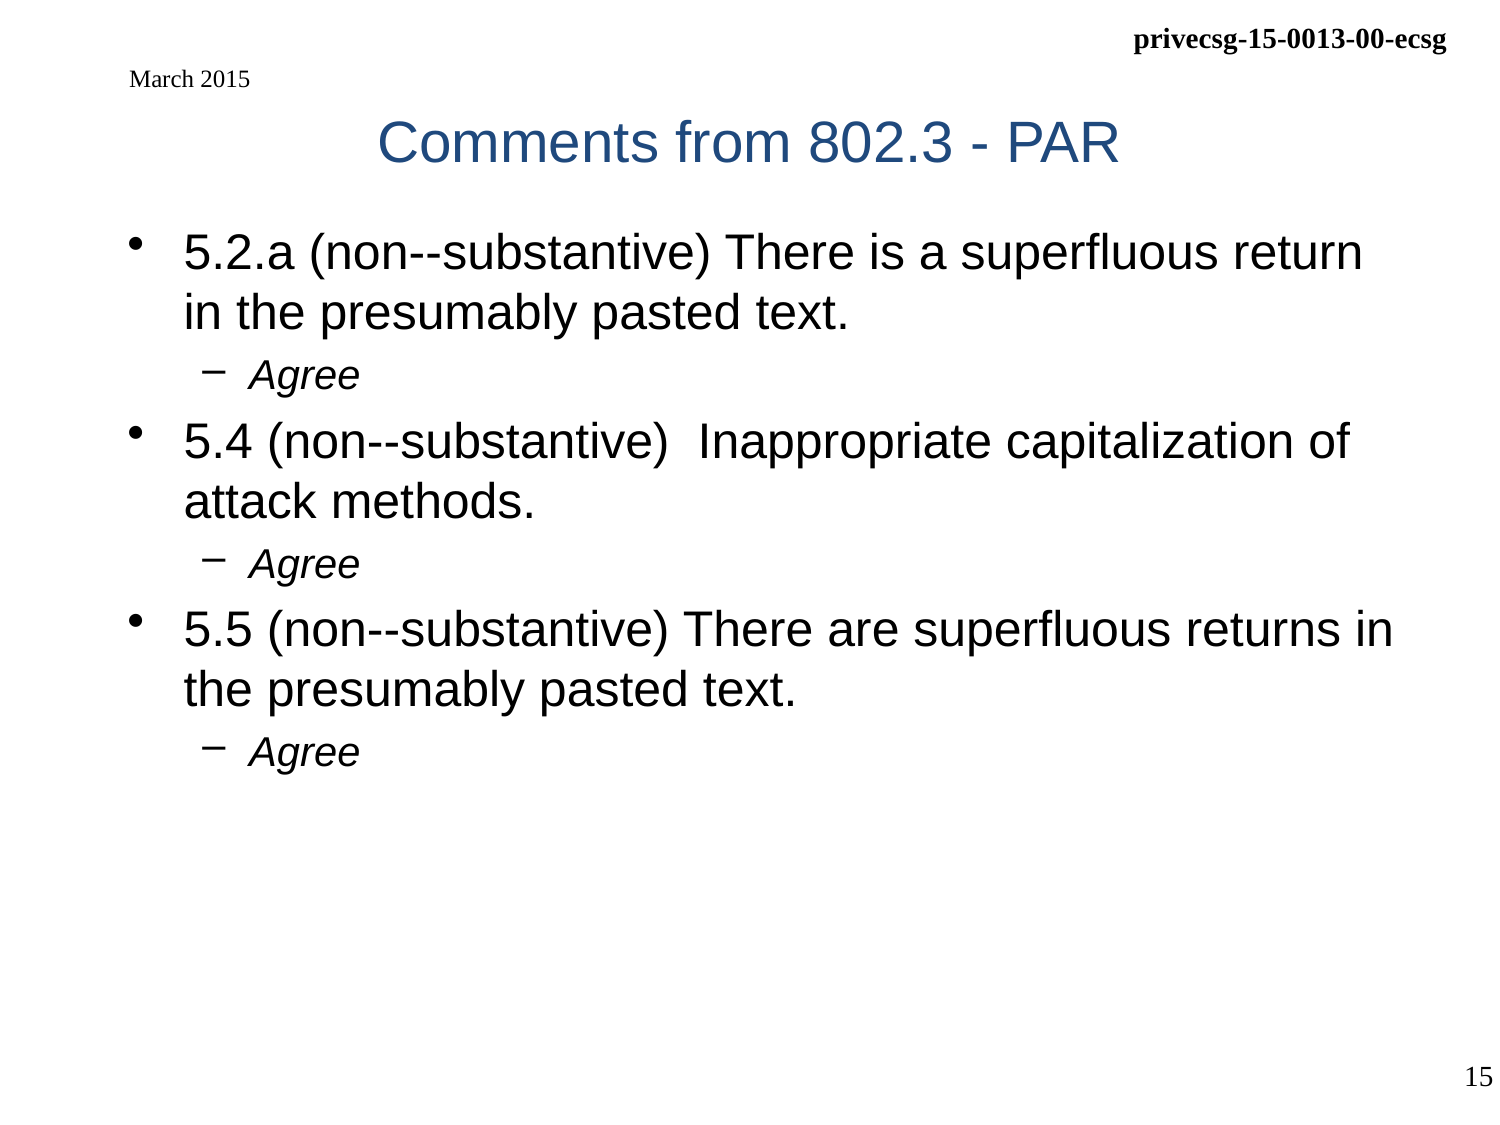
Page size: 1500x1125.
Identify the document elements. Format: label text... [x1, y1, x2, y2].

title Comments from 802.3 - PAR [75, 45, 1425, 233]
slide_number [114, 54, 422, 100]
list 5.2.a (non-­‐substantive) There is a superfluous return in the presumably pasted text. Agree 5.4 (non-­‐substantive) Inappropriate capitalization of attack methods. Agree 5.5 (non-­‐substantive) There are superfluous returns in the presumably pasted text. Agree [112, 212, 1424, 1016]
